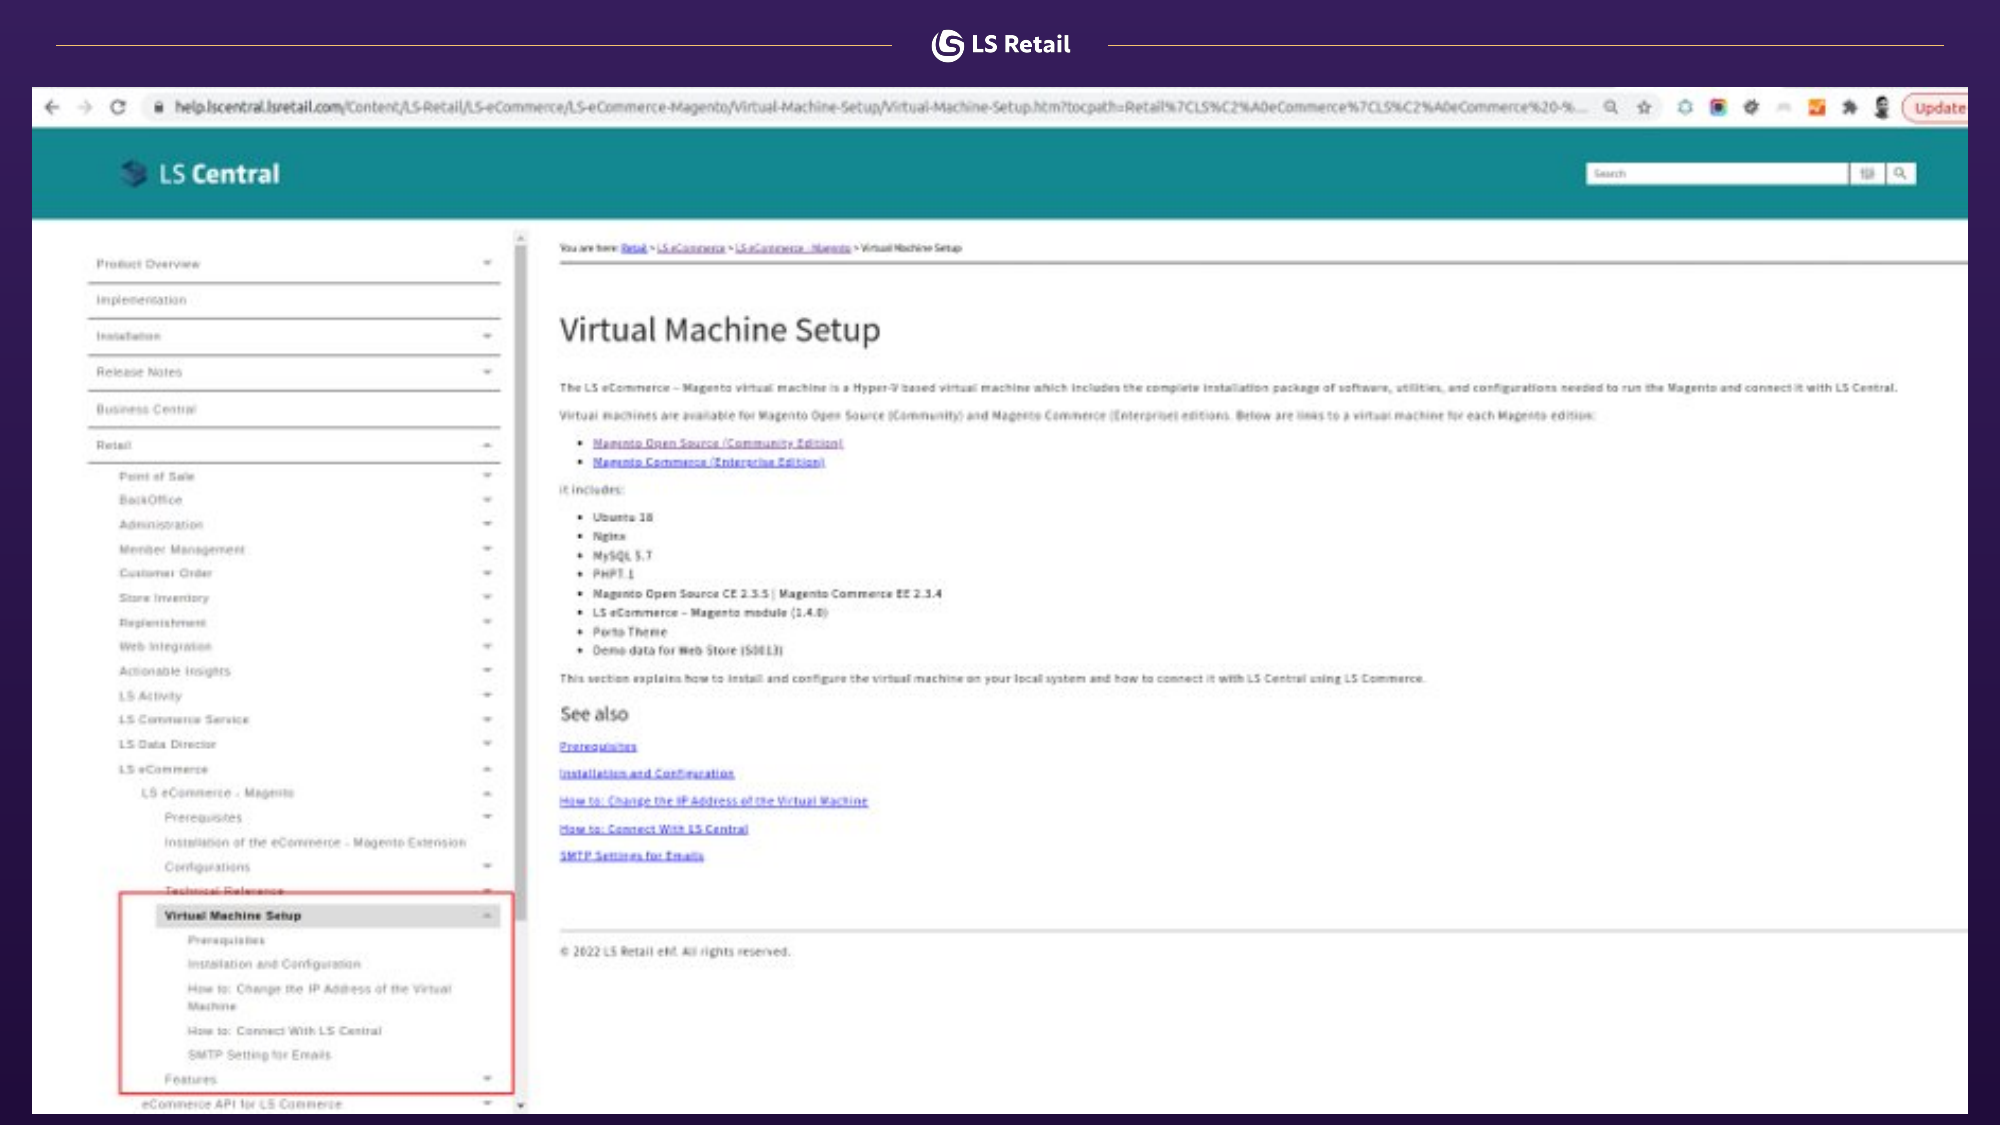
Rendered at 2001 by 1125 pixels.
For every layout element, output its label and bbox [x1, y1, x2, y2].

picture [31, 87, 1968, 1114]
picture [917, 15, 1083, 77]
